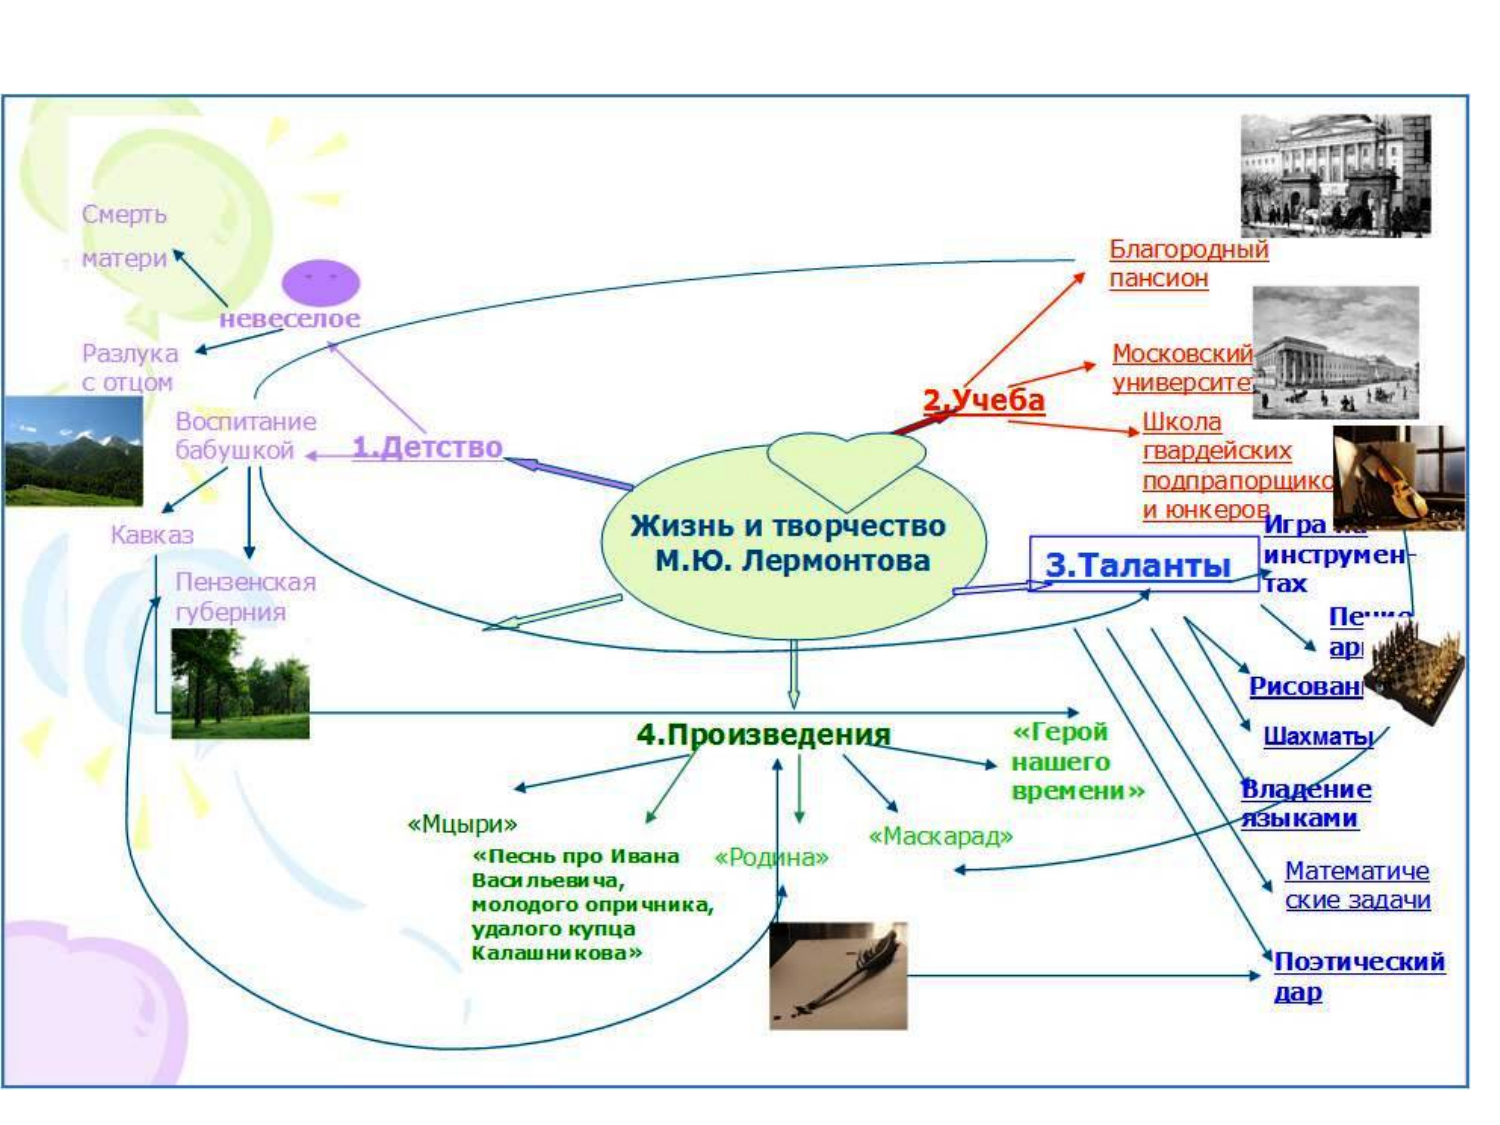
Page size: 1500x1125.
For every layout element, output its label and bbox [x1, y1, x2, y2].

picture [0, 93, 1471, 1091]
